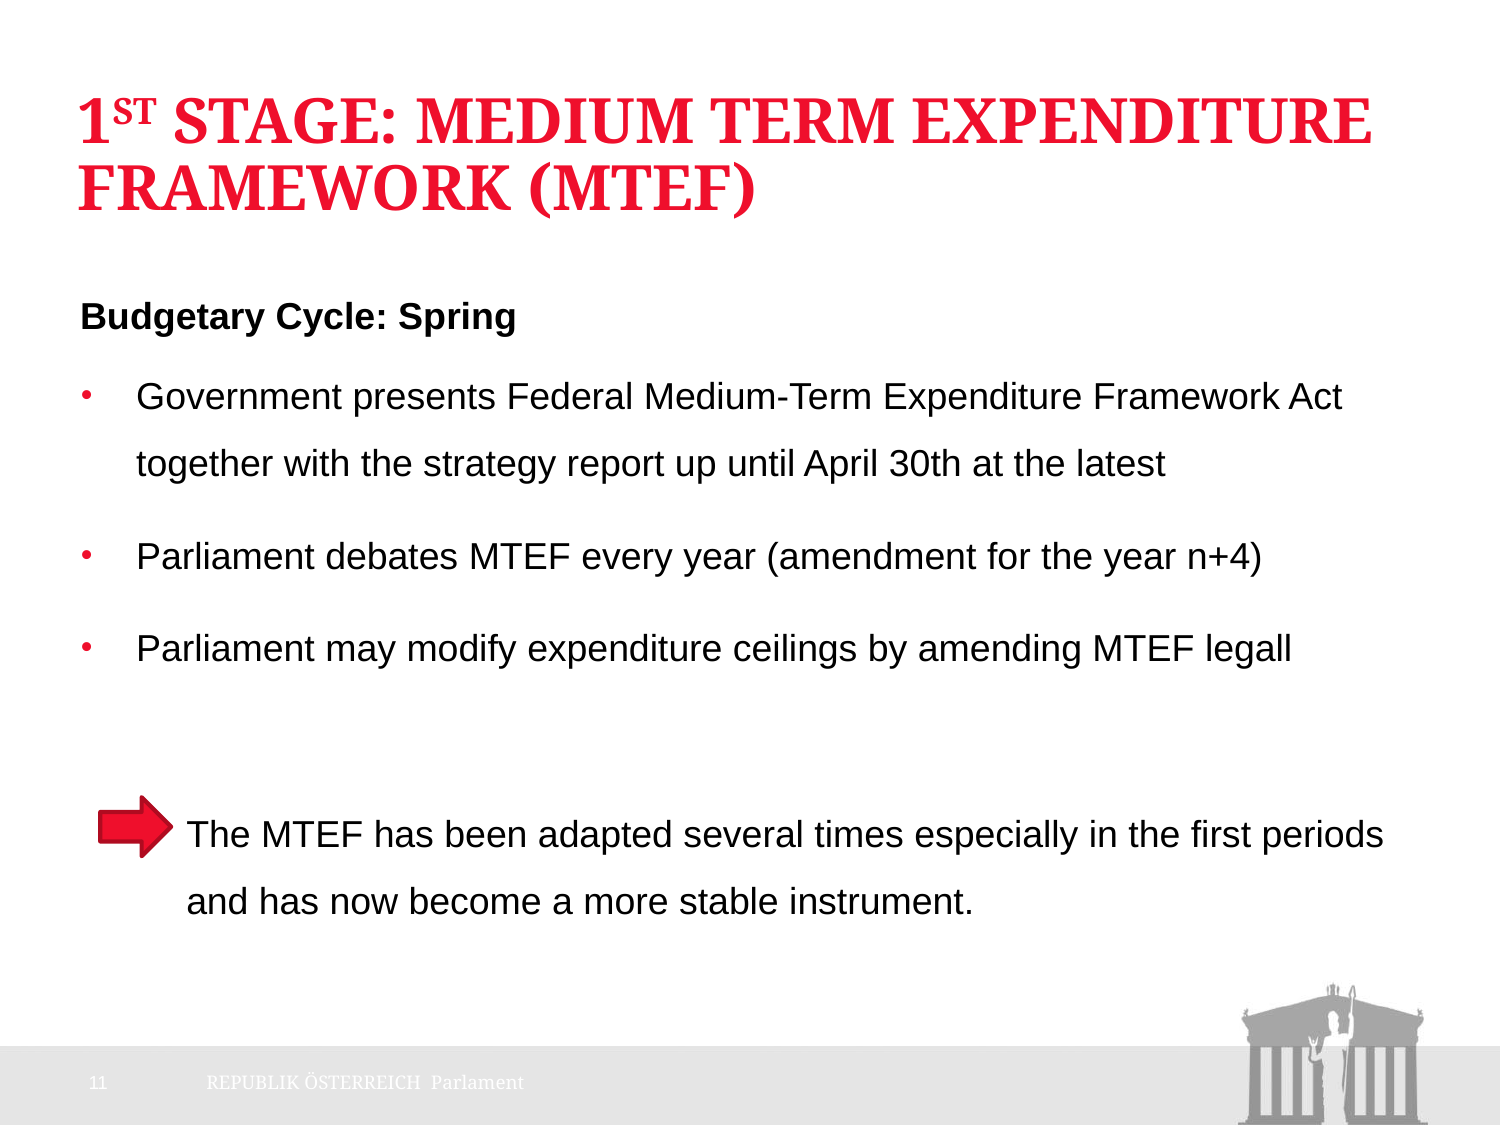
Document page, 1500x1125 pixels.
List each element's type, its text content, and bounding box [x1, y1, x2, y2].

title 1st Stage: Medium Term Expenditure Framework (MTEF) [62, 30, 1413, 232]
footer REPUBLIK ÖSTERREICH Parlament [206, 1070, 595, 1121]
slide_number 11 [88, 1070, 151, 1125]
picture [0, 0, 1500, 1125]
list Budgetary Cycle: Spring Government presents Federal Medium-Term Expenditure Framework Act together with the strategy report up until April 30th at the latest Parliament debates MTEF every year (amendment for the year n+4) Parliament may modify expenditure ceilings by amending MTEF legall The MTEF has been adapted several times especially in the first periods and has now become a more stable instrument. [64, 231, 1447, 1035]
text_box [98, 795, 174, 859]
